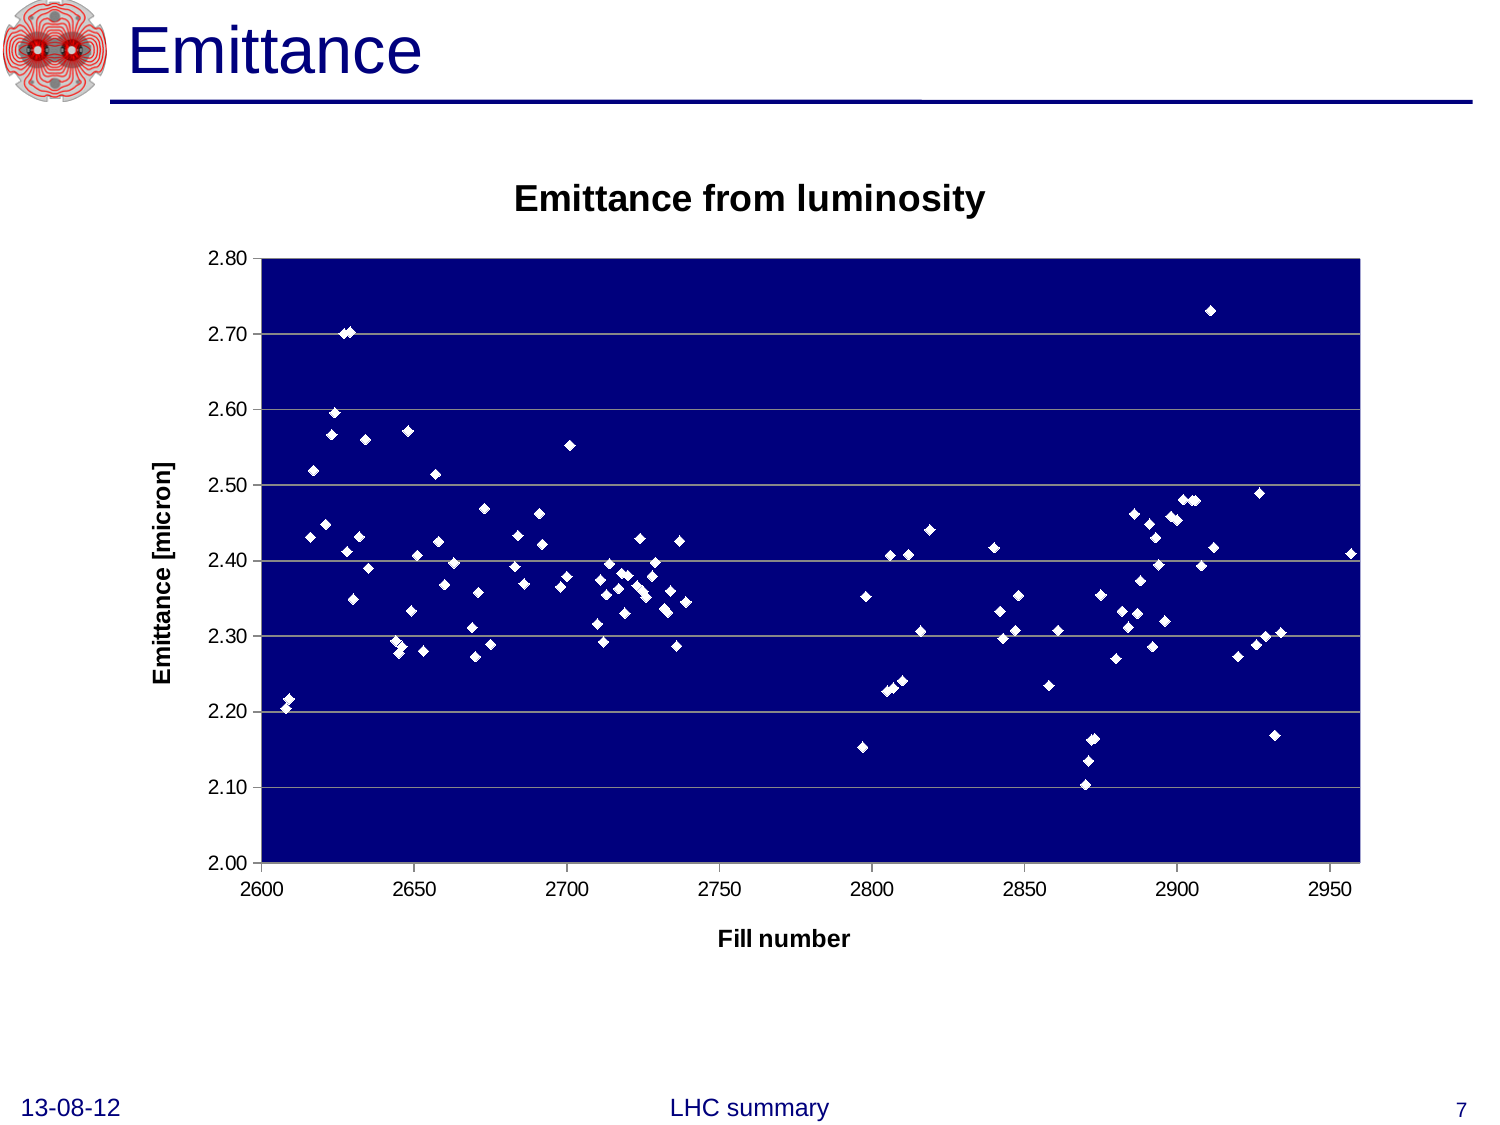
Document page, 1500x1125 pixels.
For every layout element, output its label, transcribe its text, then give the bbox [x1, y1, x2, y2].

title Emittance [111, 3, 1463, 91]
chart [113, 140, 1386, 985]
slide_number 7 [1131, 1087, 1483, 1125]
footer LHC summary [512, 1087, 988, 1125]
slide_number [5, 1085, 356, 1125]
picture [0, 0, 108, 103]
